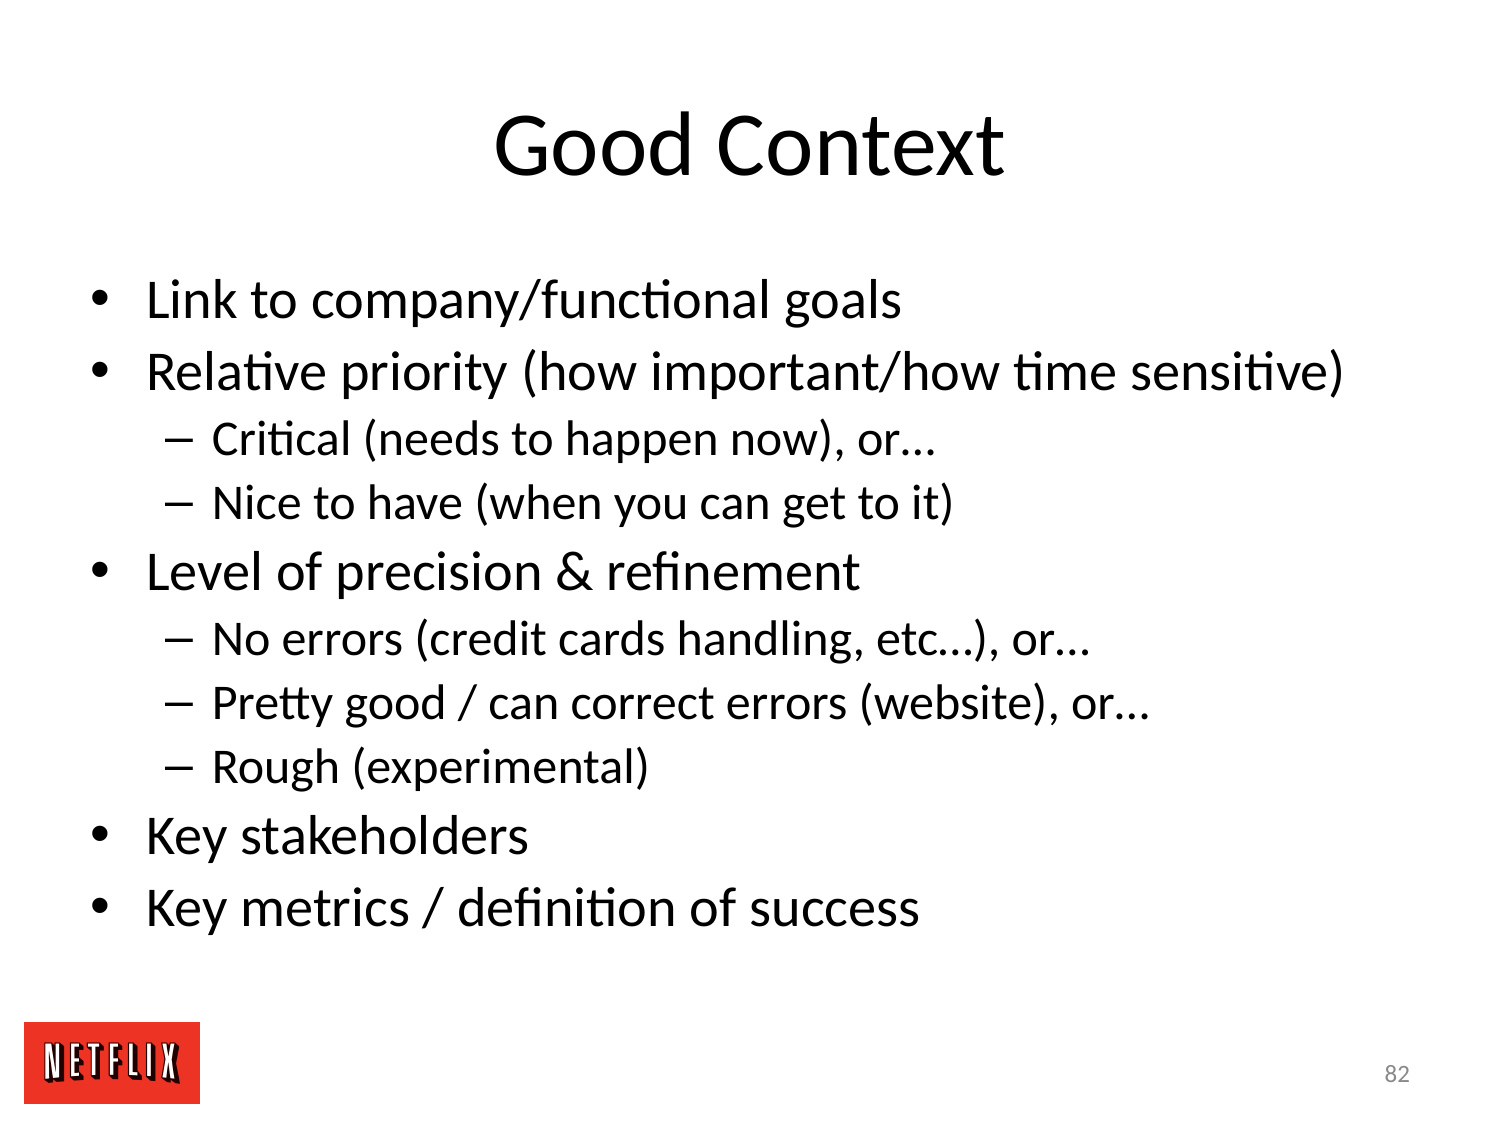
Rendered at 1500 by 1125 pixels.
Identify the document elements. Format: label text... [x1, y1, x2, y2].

picture [24, 1022, 200, 1104]
slide_number 82 [1074, 1042, 1425, 1103]
title Good Context [74, 44, 1426, 233]
list Link to company/functional goals Relative priority (how important/how time sensitive) Critical (needs to happen now), or… Nice to have (when you can get to it) Level of precision & refinement No errors (credit cards handling, etc…), or… Pretty good / can correct errors (website), or… Rough (experimental) Key stakeholders Key metrics / definition of success [74, 262, 1426, 1006]
